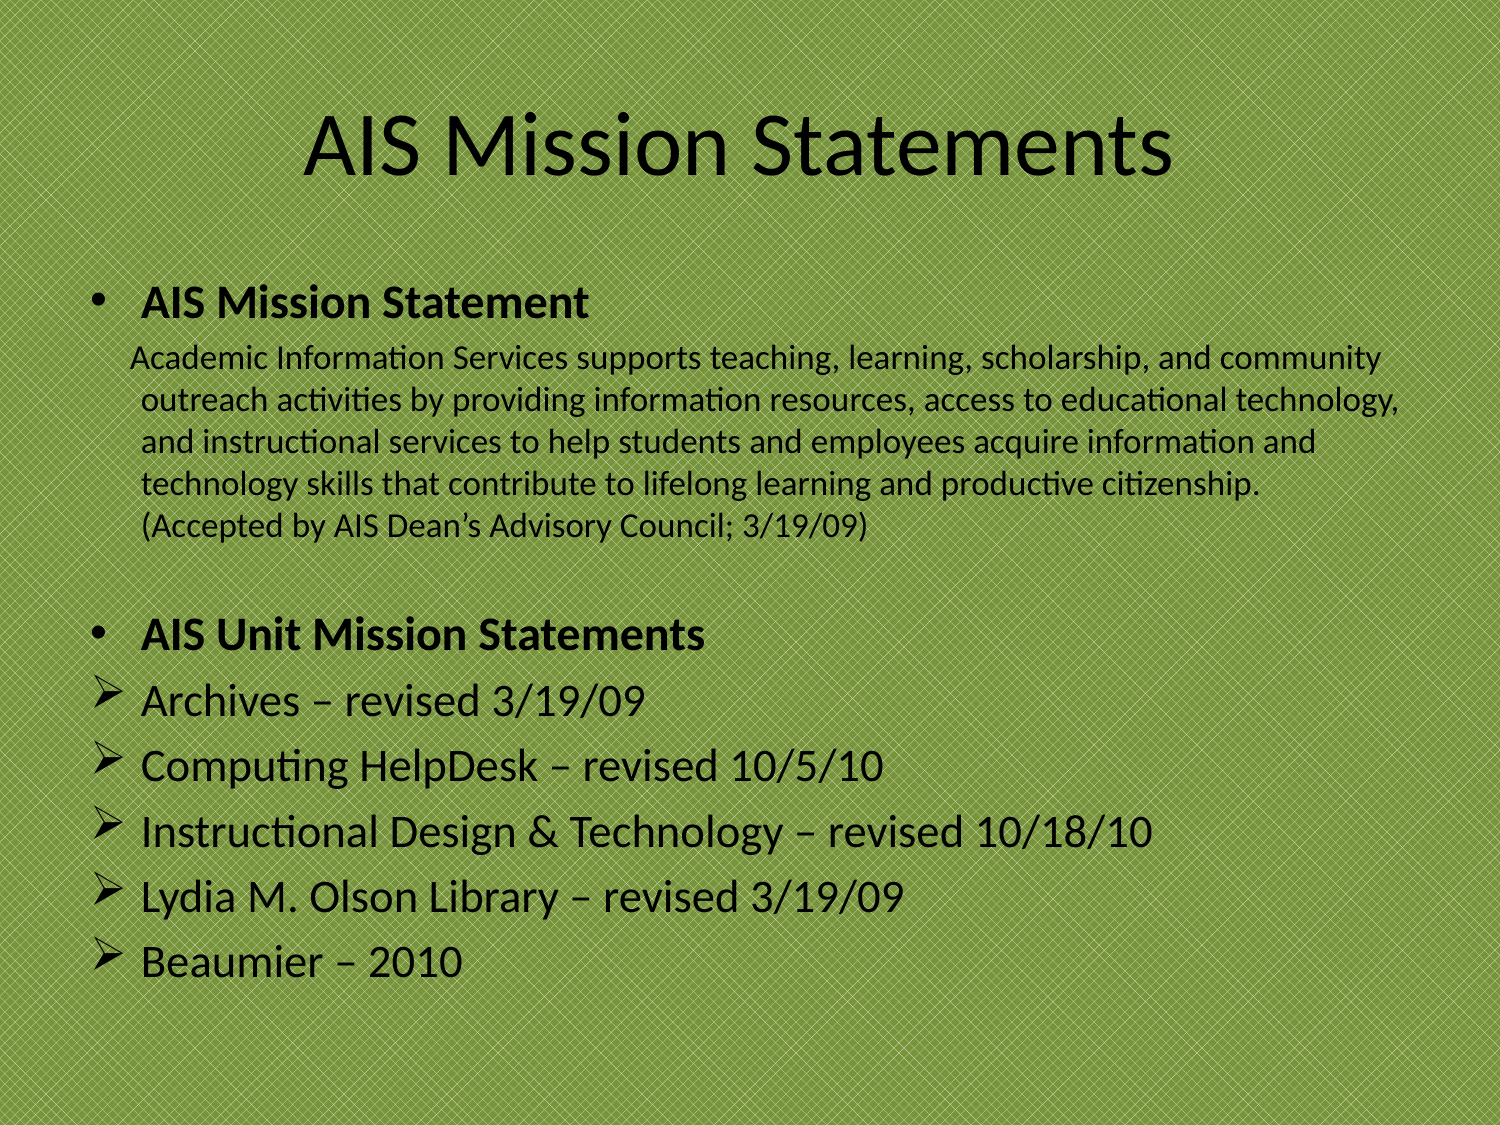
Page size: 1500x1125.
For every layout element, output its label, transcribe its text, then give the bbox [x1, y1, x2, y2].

title AIS Mission Statements [75, 45, 1425, 233]
list AIS Mission Statement Academic Information Services supports teaching, learning, scholarship, and community outreach activities by providing information resources, access to educational technology, and instructional services to help students and employees acquire information and technology skills that contribute to lifelong learning and productive citizenship. (Accepted by AIS Dean’s Advisory Council; 3/19/09) AIS Unit Mission Statements Archives – revised 3/19/09 Computing HelpDesk – revised 10/5/10 Instructional Design & Technology – revised 10/18/10 Lydia M. Olson Library – revised 3/19/09 Beaumier – 2010 [75, 262, 1425, 1005]
